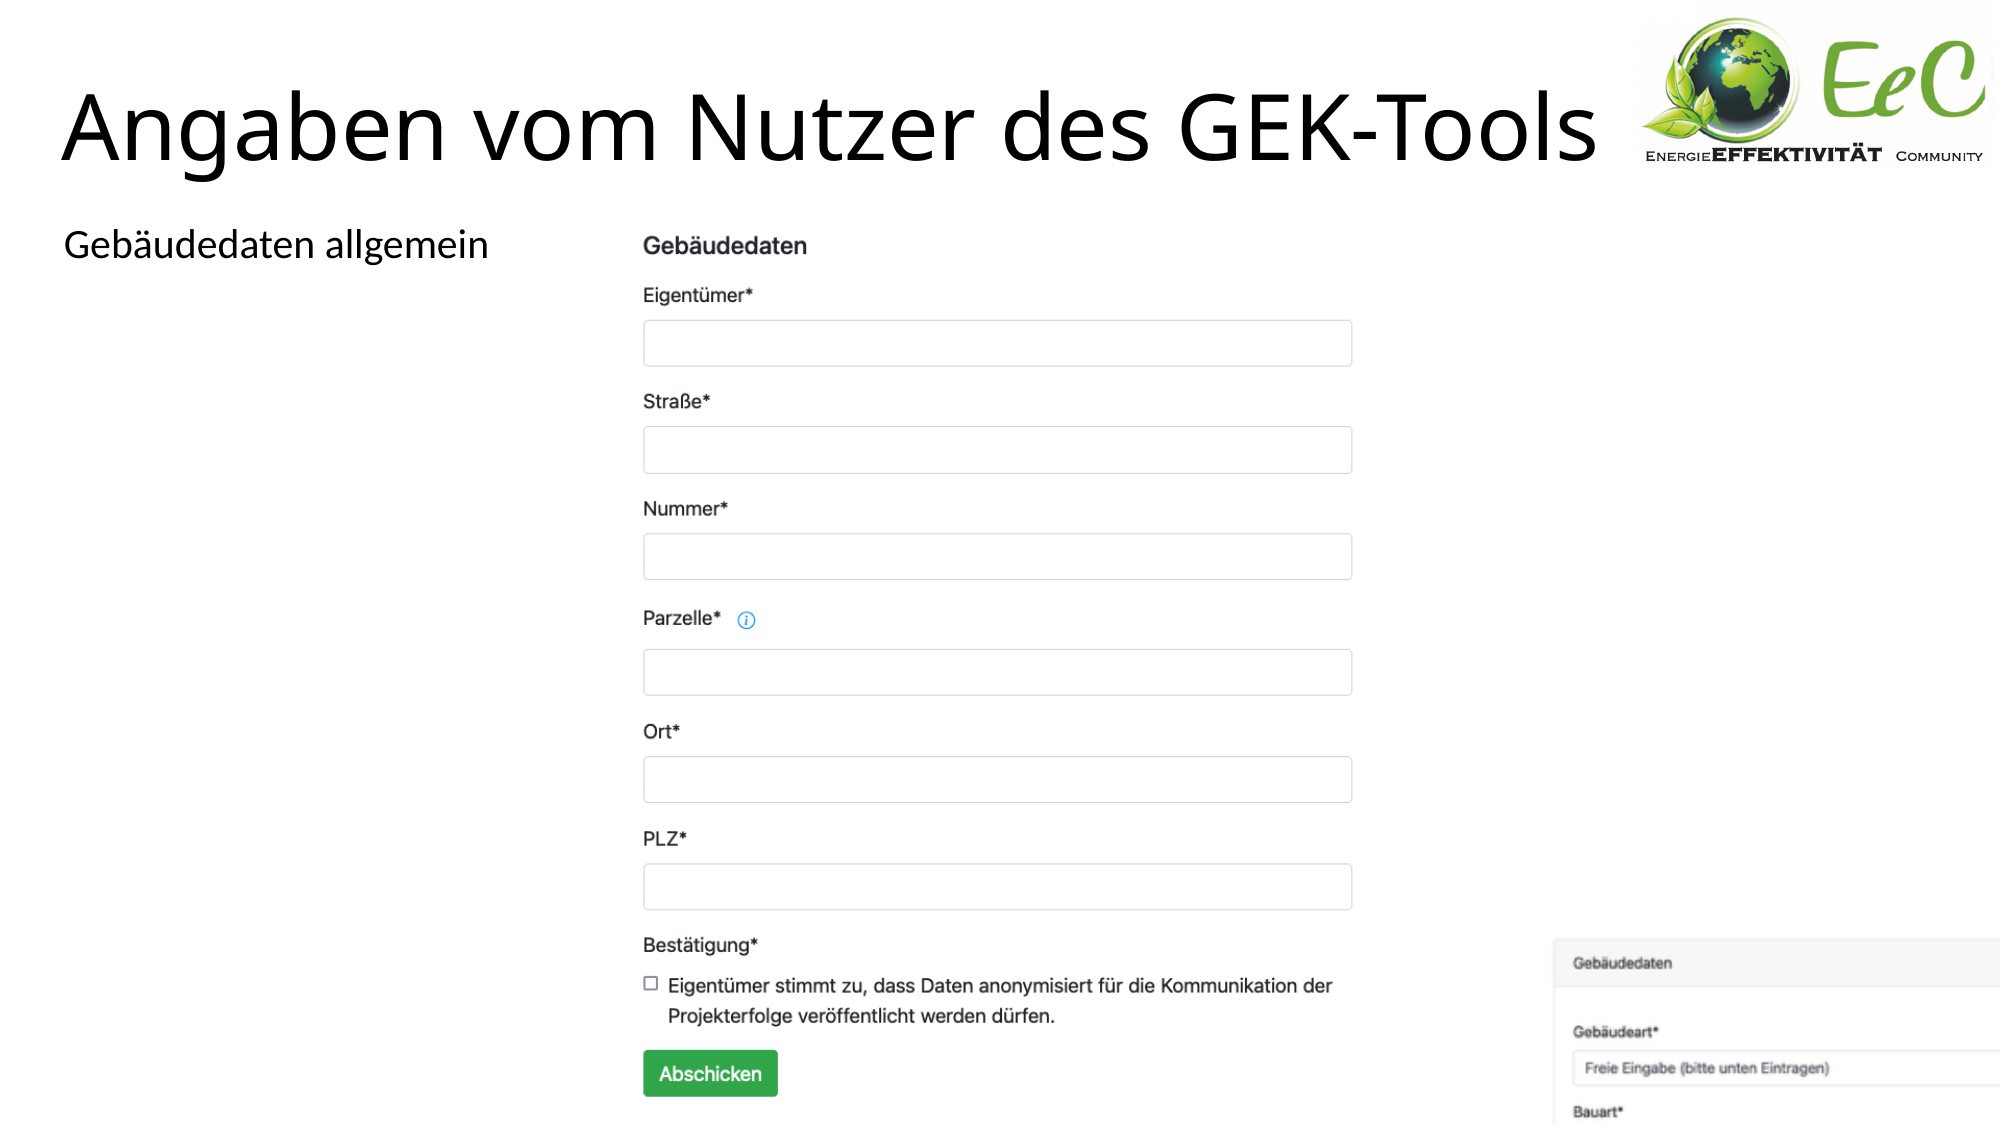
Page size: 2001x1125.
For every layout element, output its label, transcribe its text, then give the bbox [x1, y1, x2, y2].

picture [1546, 931, 2000, 1125]
picture [1637, 0, 1994, 169]
picture [633, 225, 1367, 1103]
title Angaben vom Nutzer des GEK-Tools [46, 22, 1772, 240]
text_box Gebäudedaten allgemein [49, 209, 505, 274]
